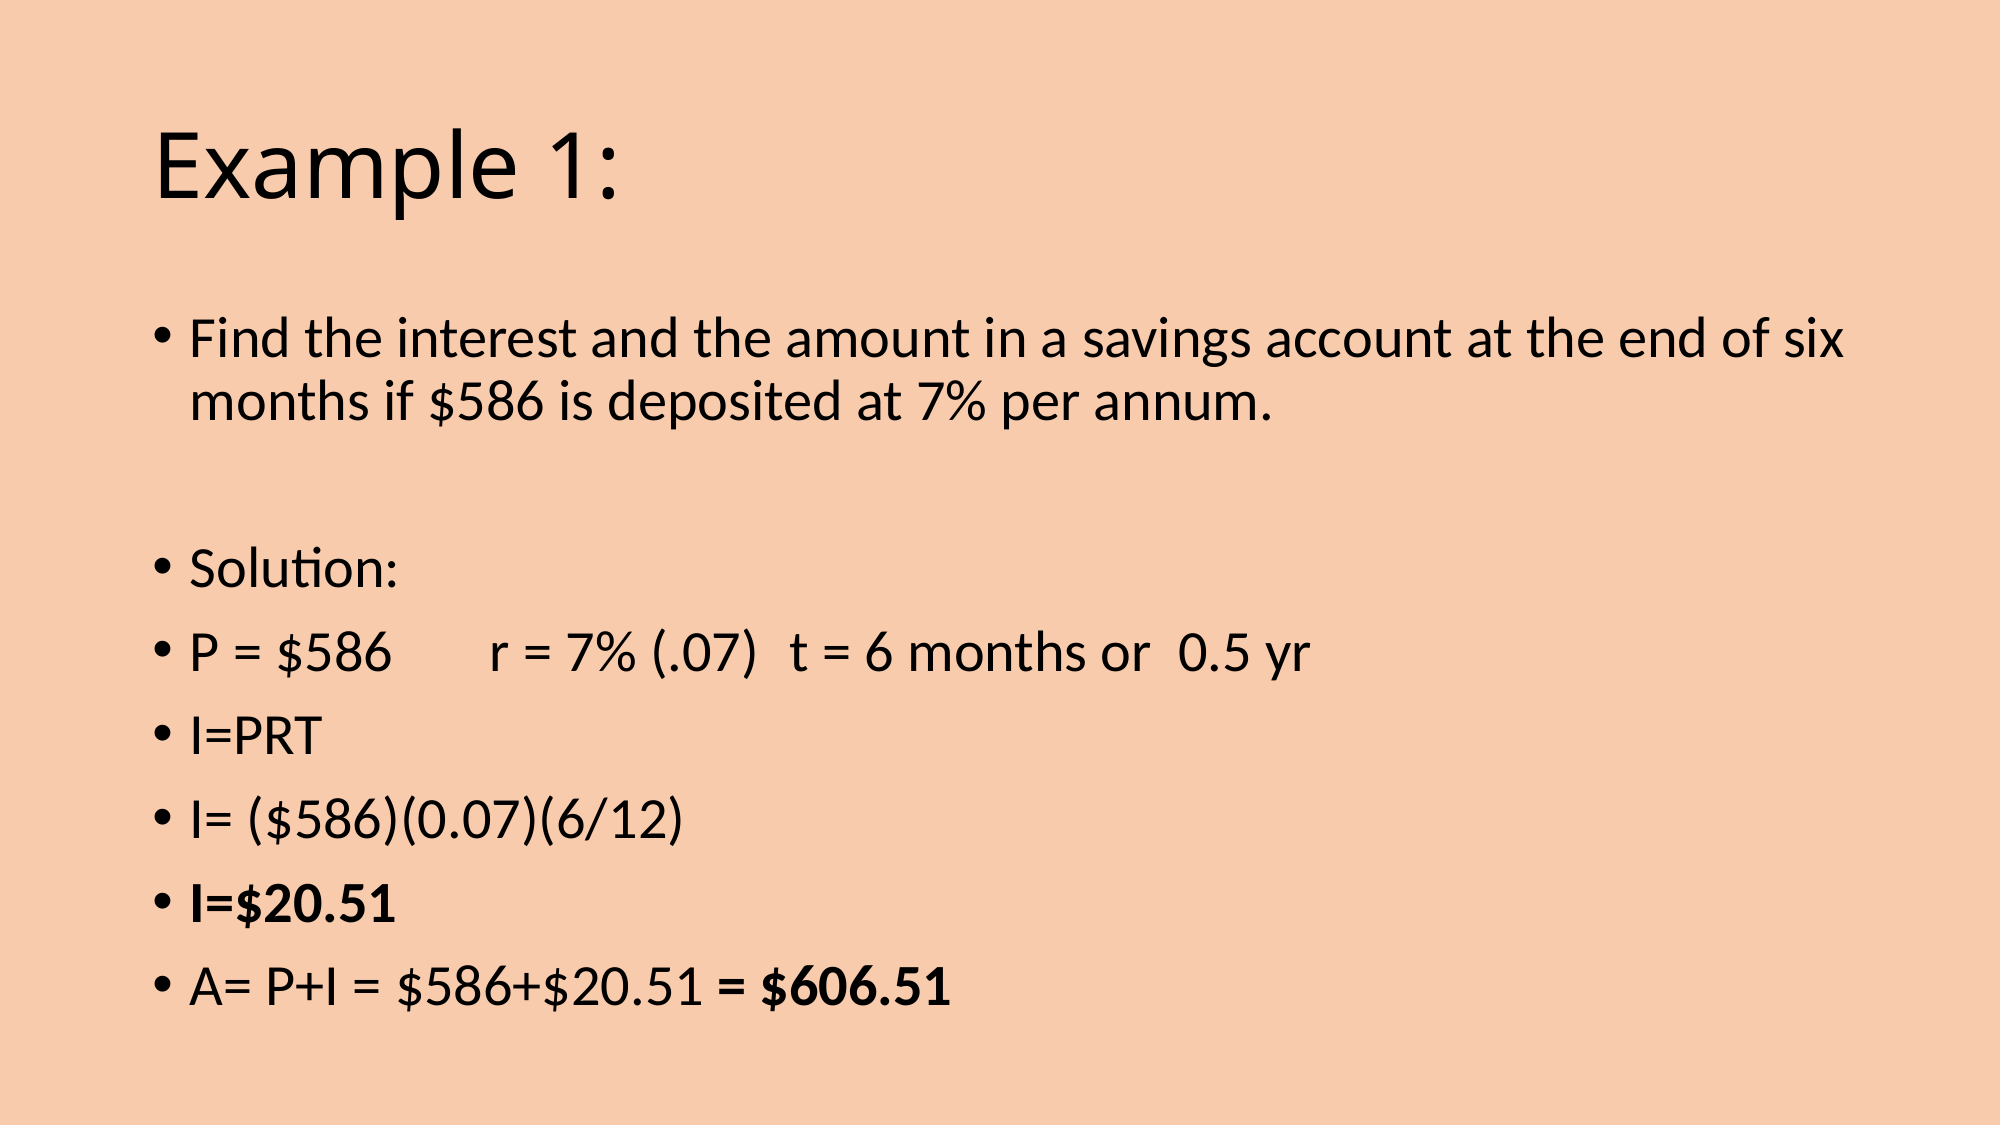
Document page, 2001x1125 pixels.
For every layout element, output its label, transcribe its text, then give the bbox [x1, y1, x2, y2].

list Find the interest and the amount in a savings account at the end of six months if $586 is deposited at 7% per annum. Solution: P = $586 r = 7% (.07) t = 6 months or 0.5 yr I=PRT I= ($586)(0.07)(6/12) I=$20.51 A= P+I = $586+$20.51 = $606.51 [137, 299, 1863, 1104]
title Example 1: [137, 59, 1863, 278]
